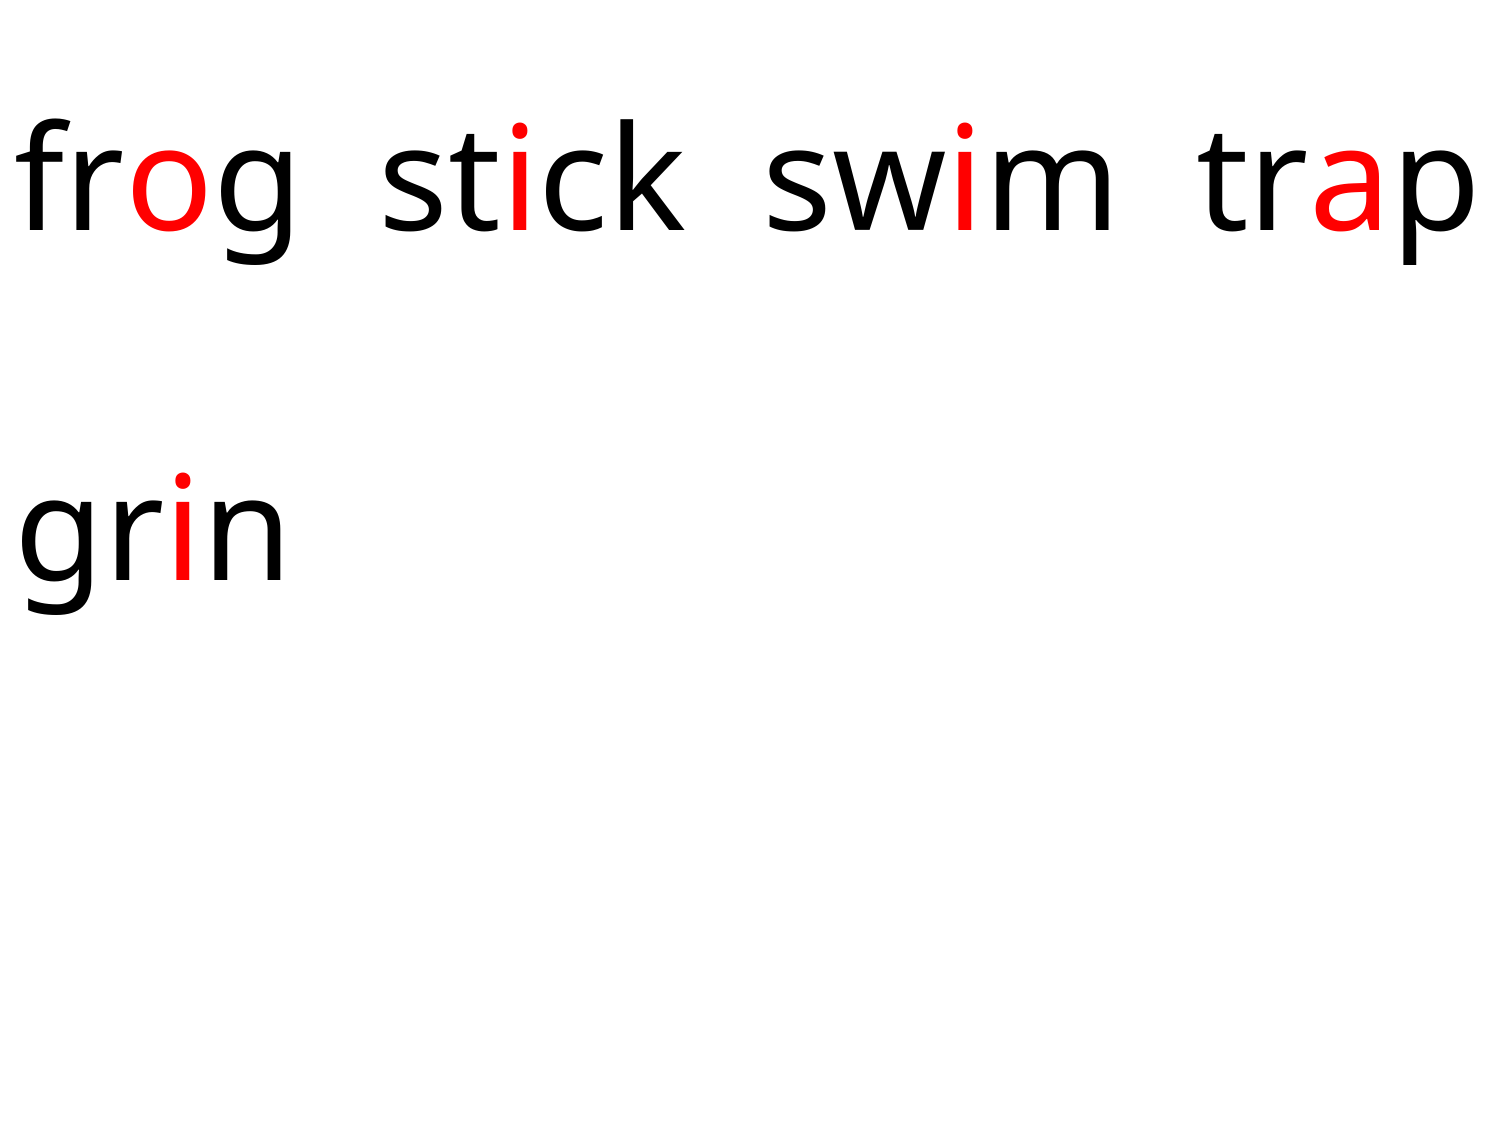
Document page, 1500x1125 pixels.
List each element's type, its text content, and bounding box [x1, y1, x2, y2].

text_box frog stick swim trap grin [0, 77, 1500, 617]
